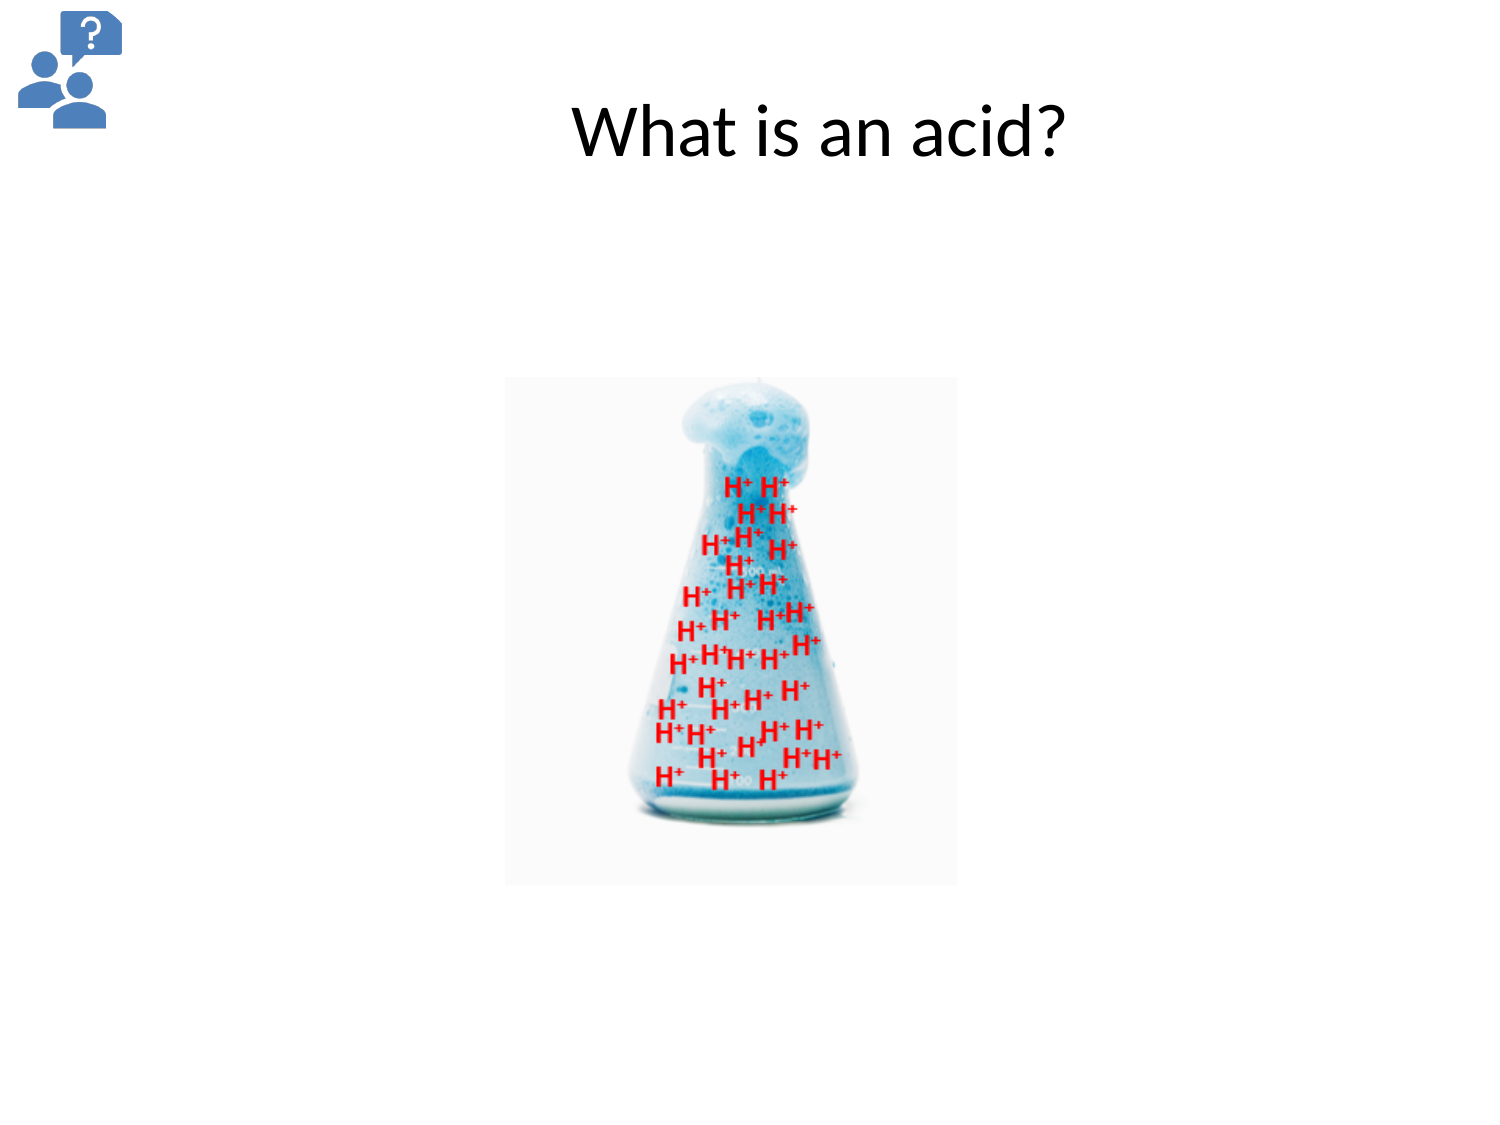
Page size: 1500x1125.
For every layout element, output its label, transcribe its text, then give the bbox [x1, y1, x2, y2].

text_box What is an acid? [188, 73, 1453, 179]
picture [504, 377, 957, 892]
text_box [0, 0, 140, 140]
